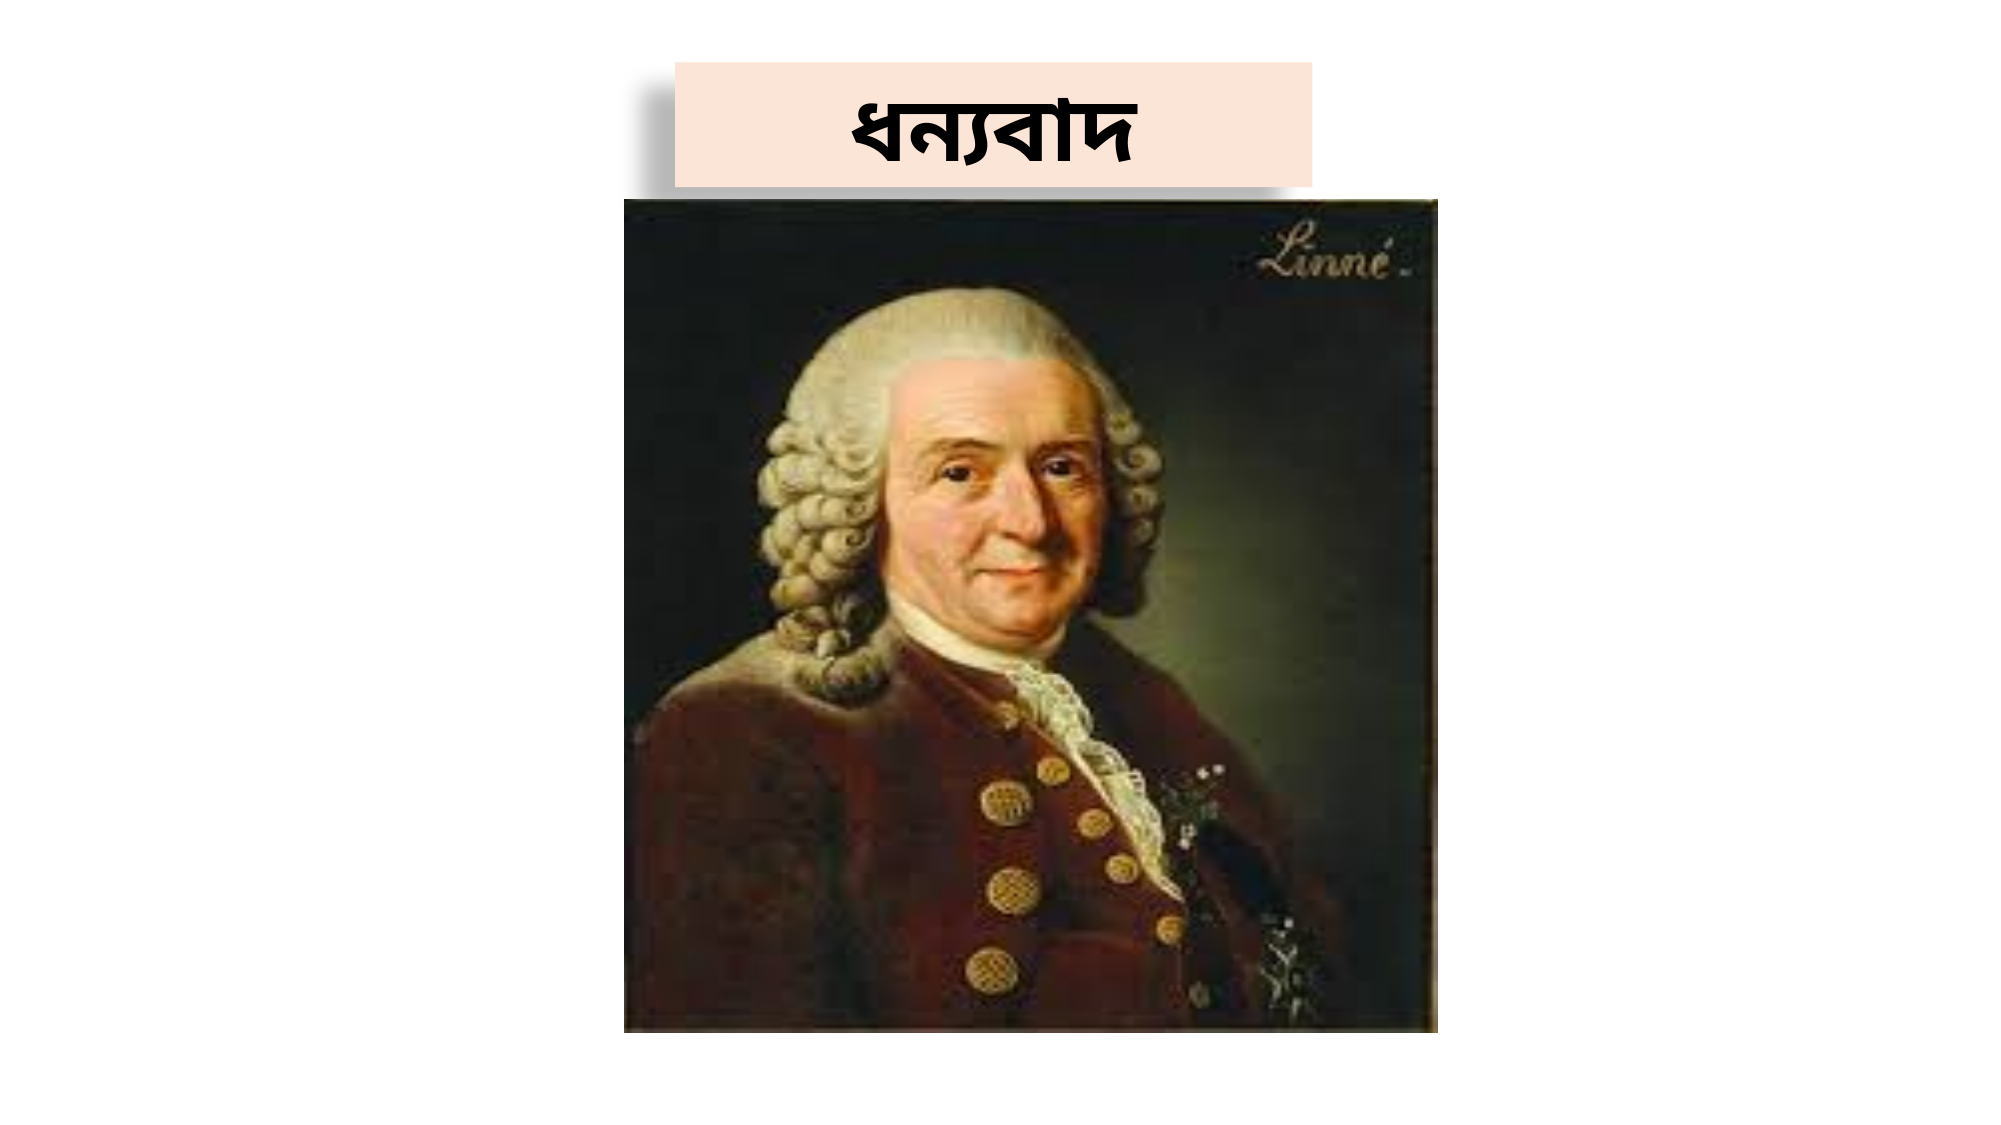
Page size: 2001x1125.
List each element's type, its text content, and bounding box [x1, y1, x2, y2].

picture [624, 199, 1438, 1033]
text_box ধন্যবাদ [675, 62, 1313, 188]
